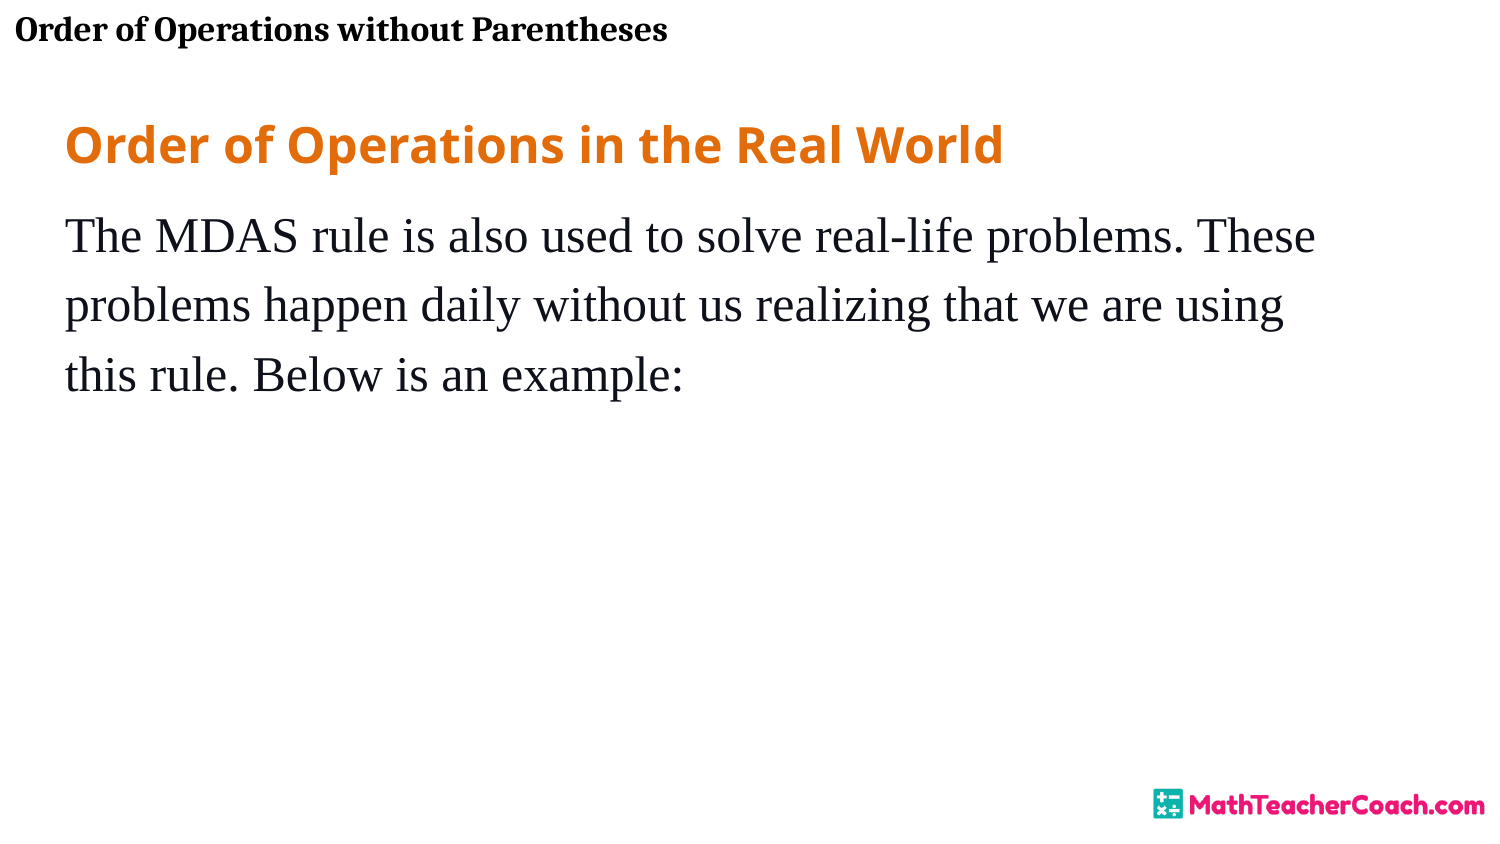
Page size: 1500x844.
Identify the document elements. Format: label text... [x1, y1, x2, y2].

picture [1149, 784, 1487, 821]
title Order of Operations without Parentheses [0, 0, 1350, 57]
text_box Order of Operations in the Real World The MDAS rule is also used to solve real-life problems. These problems happen daily without us realizing that we are using this rule. Below is an example: [49, 96, 1338, 481]
